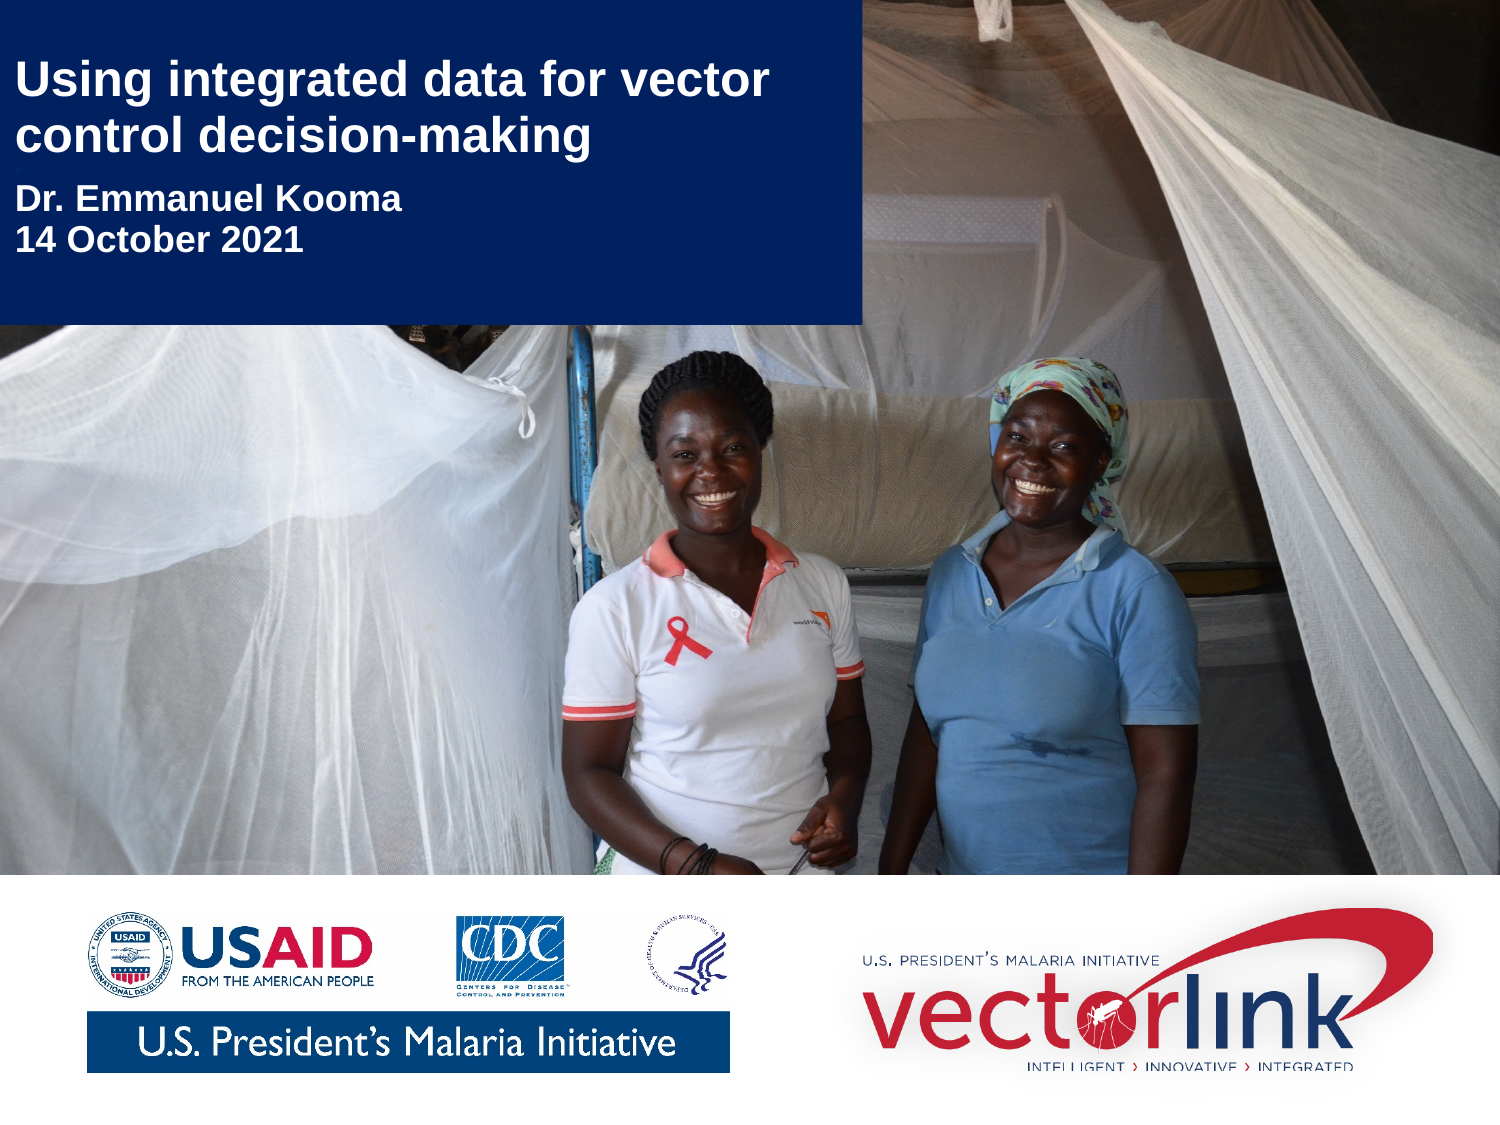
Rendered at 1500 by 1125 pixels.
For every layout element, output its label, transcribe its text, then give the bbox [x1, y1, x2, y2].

picture [0, 0, 1500, 875]
title Using integrated data for vector control decision-making x Dr. Emmanuel Kooma 14 October 2021 [0, 0, 863, 325]
picture [87, 912, 730, 1073]
